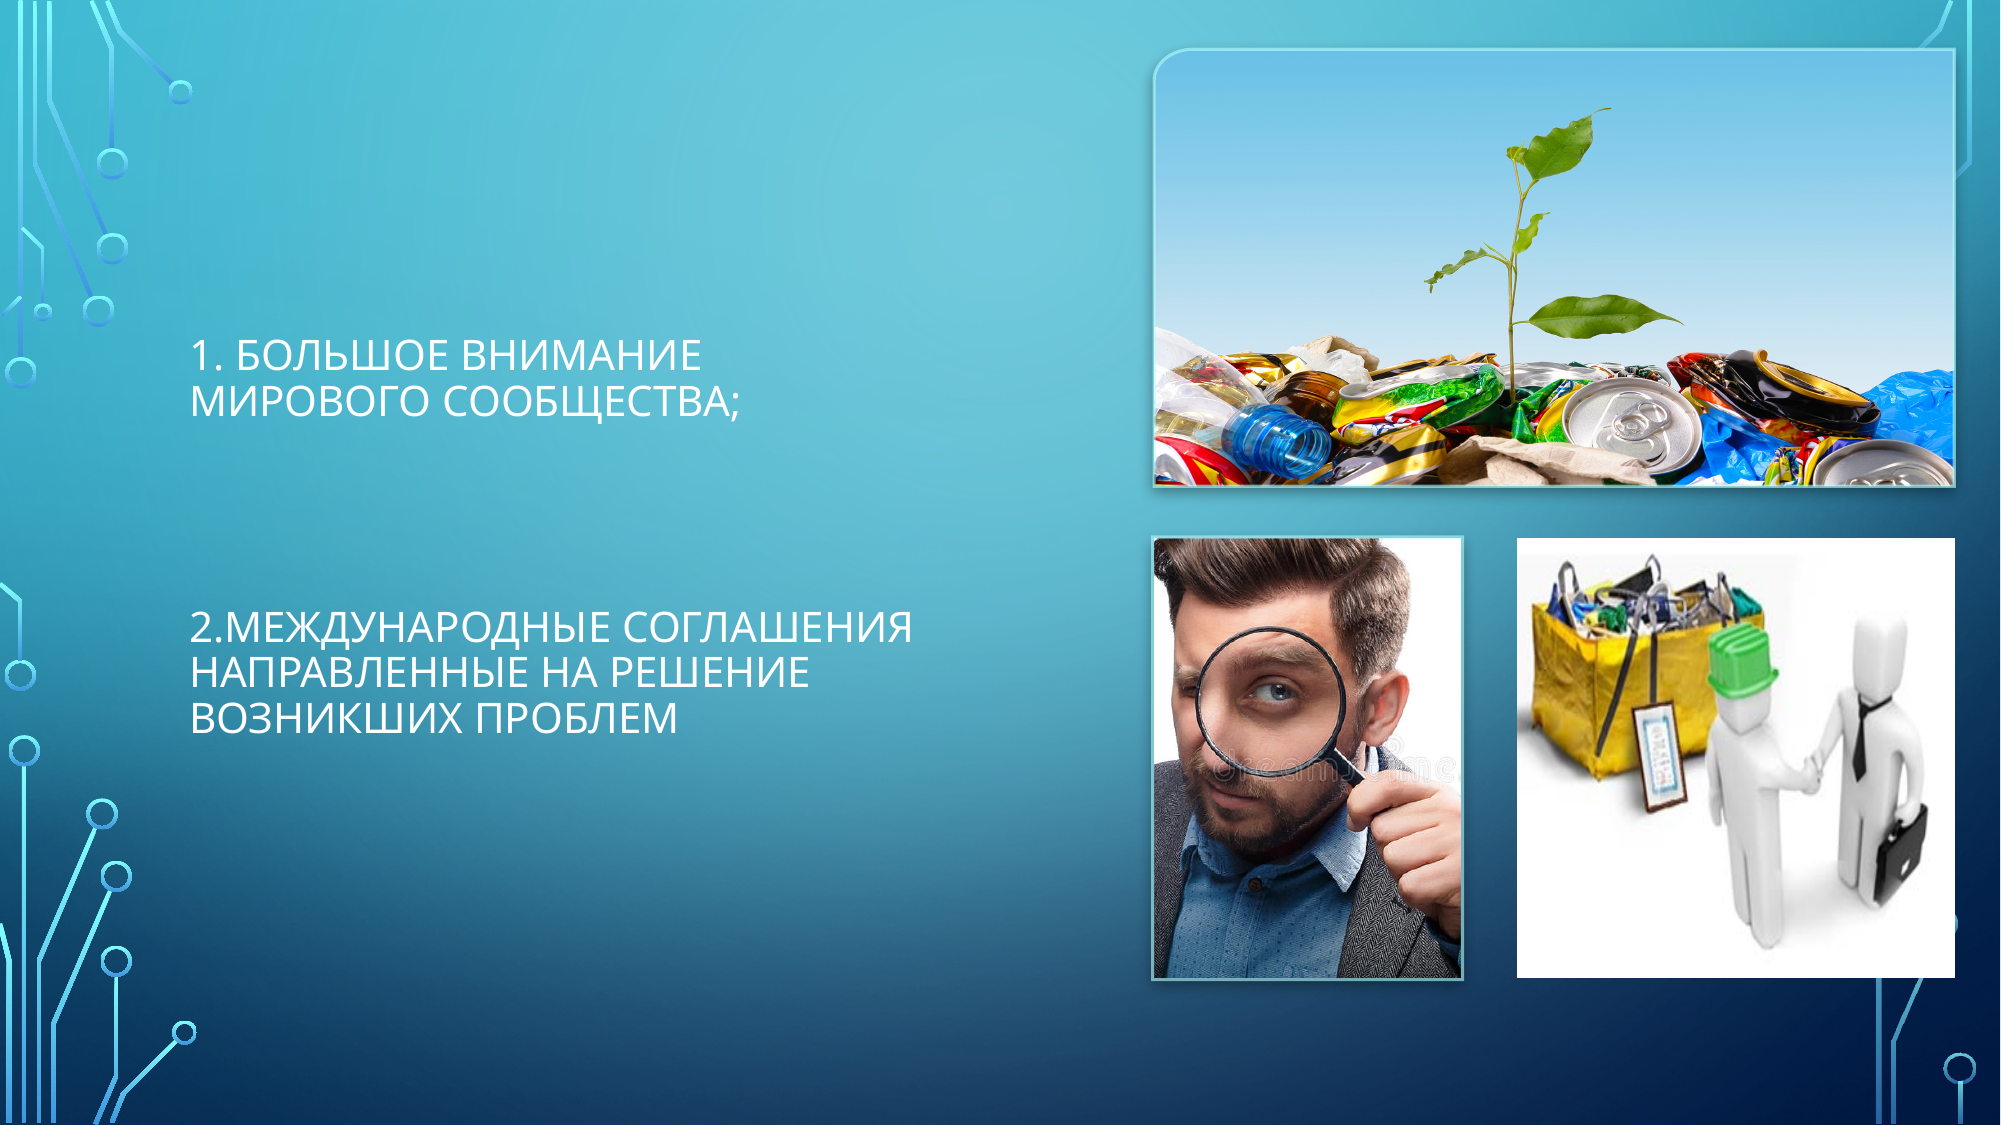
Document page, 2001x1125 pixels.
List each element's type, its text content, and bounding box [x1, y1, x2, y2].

picture [1153, 48, 1955, 487]
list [1517, 538, 1955, 979]
title 1. большое внимание мирового сообщества; 2.Международные соглашения направленные на решение возникших проблем [174, 319, 970, 757]
picture [1153, 538, 1462, 979]
